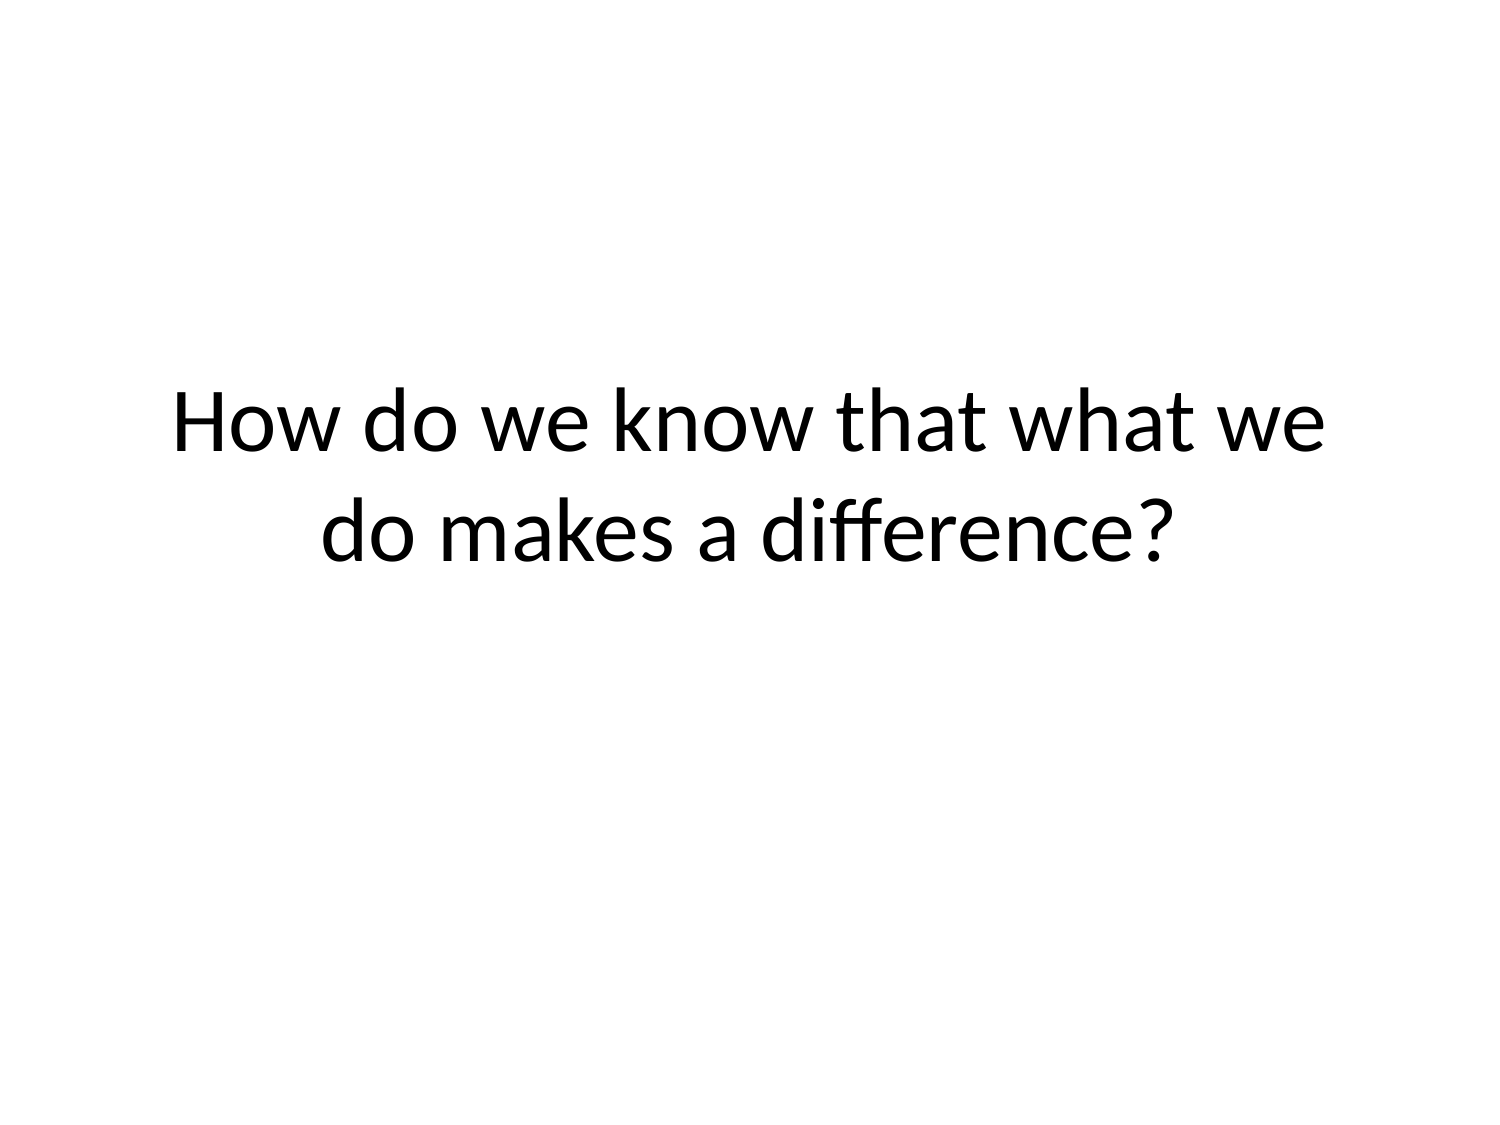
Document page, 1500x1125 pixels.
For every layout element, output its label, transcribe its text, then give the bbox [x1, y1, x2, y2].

title How do we know that what we do makes a difference? [112, 349, 1388, 591]
